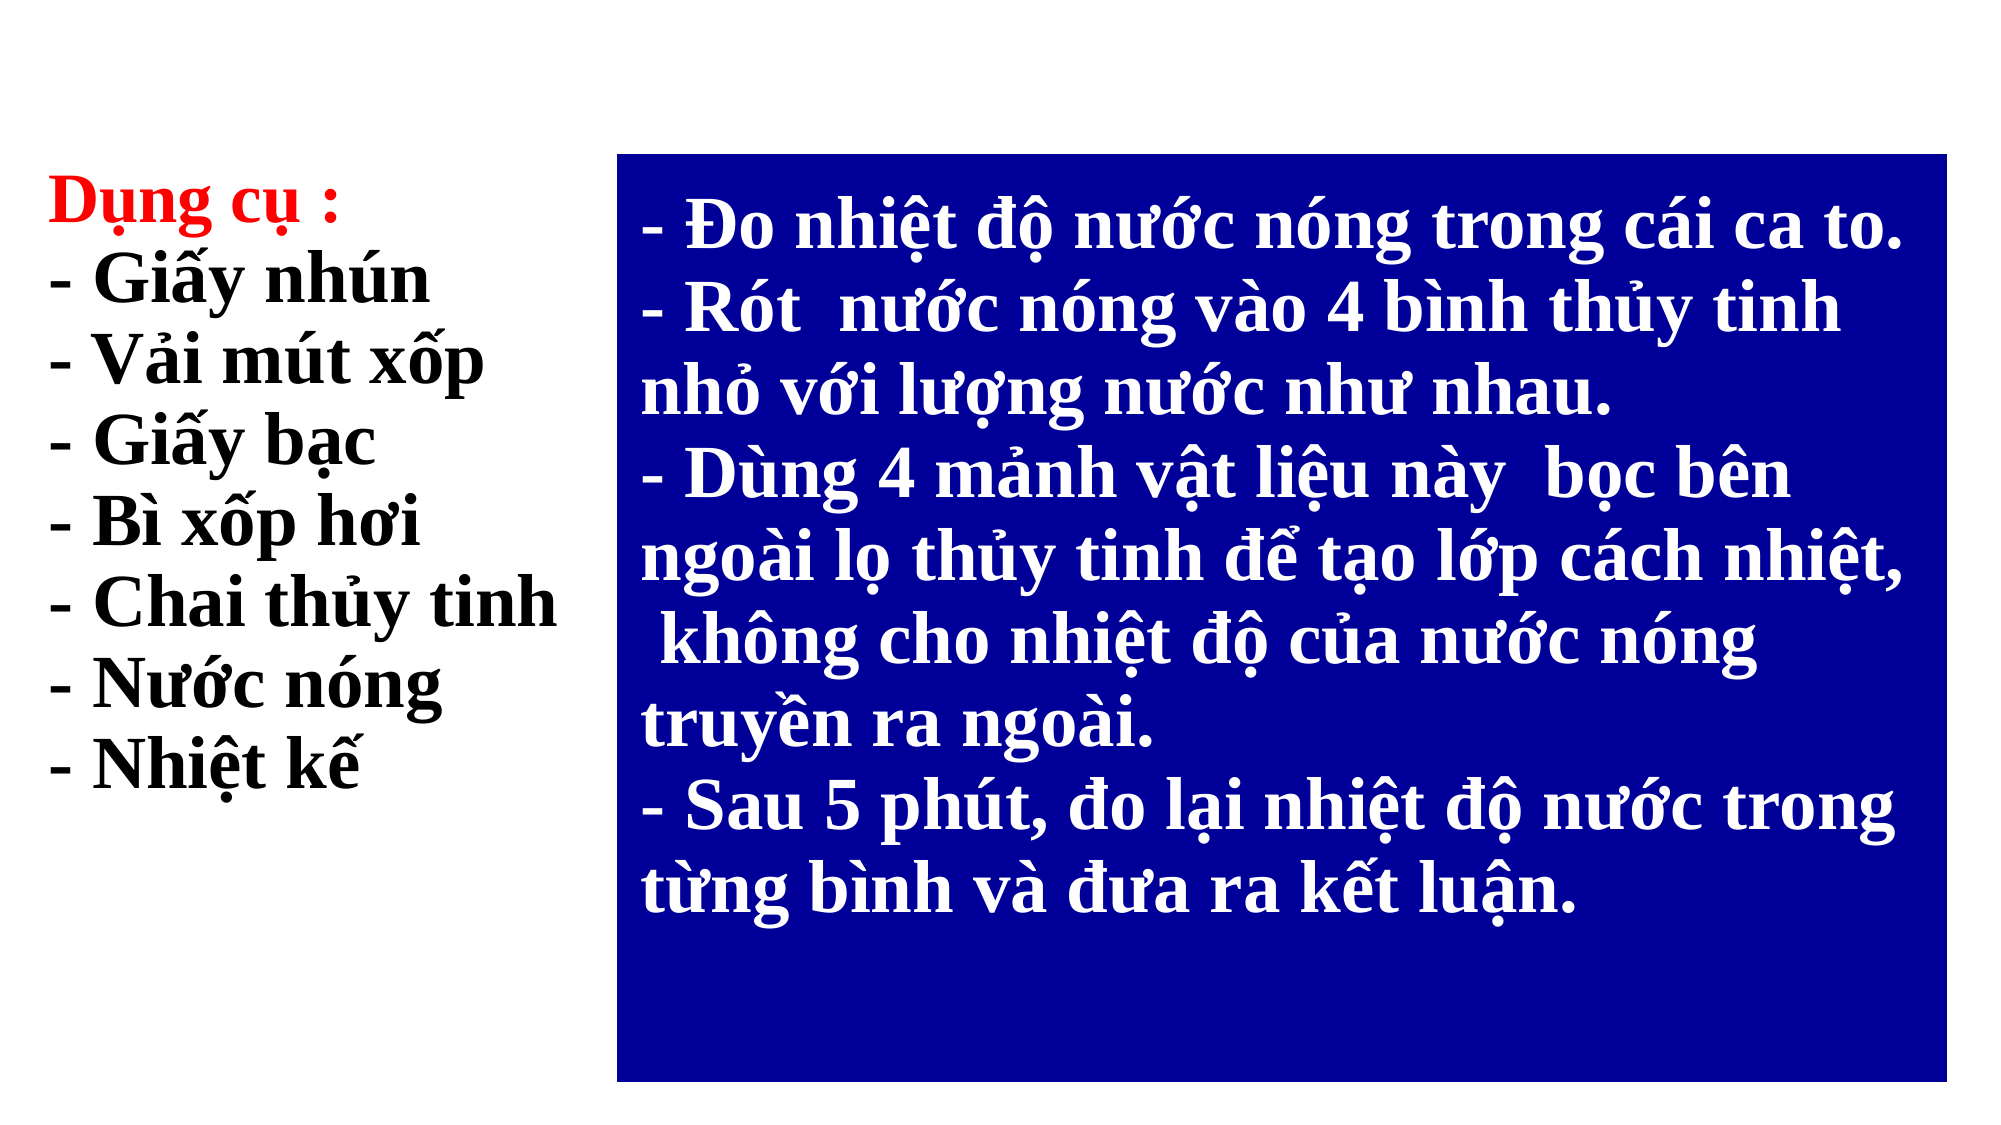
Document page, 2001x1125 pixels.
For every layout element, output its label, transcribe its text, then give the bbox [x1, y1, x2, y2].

table_header - Đo nhiệt độ nước nóng trong cái ca to. - Rót nước nóng vào 4 bình thủy tinh nhỏ với lượng nước như nhau. - Dùng 4 mảnh vật liệu này bọc bên ngoài lọ thủy tinh để tạo lớp cách nhiệt, không cho nhiệt độ của nước nóng truyền ra ngoài. - Sau 5 phút, đo lại nhiệt độ nước trong từng bình và đưa ra kết luận. [617, 154, 1947, 1082]
title Dụng cụ : - Giấy nhún - Vải mút xốp - Giấy bạc - Bì xốp hơi - Chai thủy tinh - Nước nóng - Nhiệt kế [33, 75, 630, 813]
